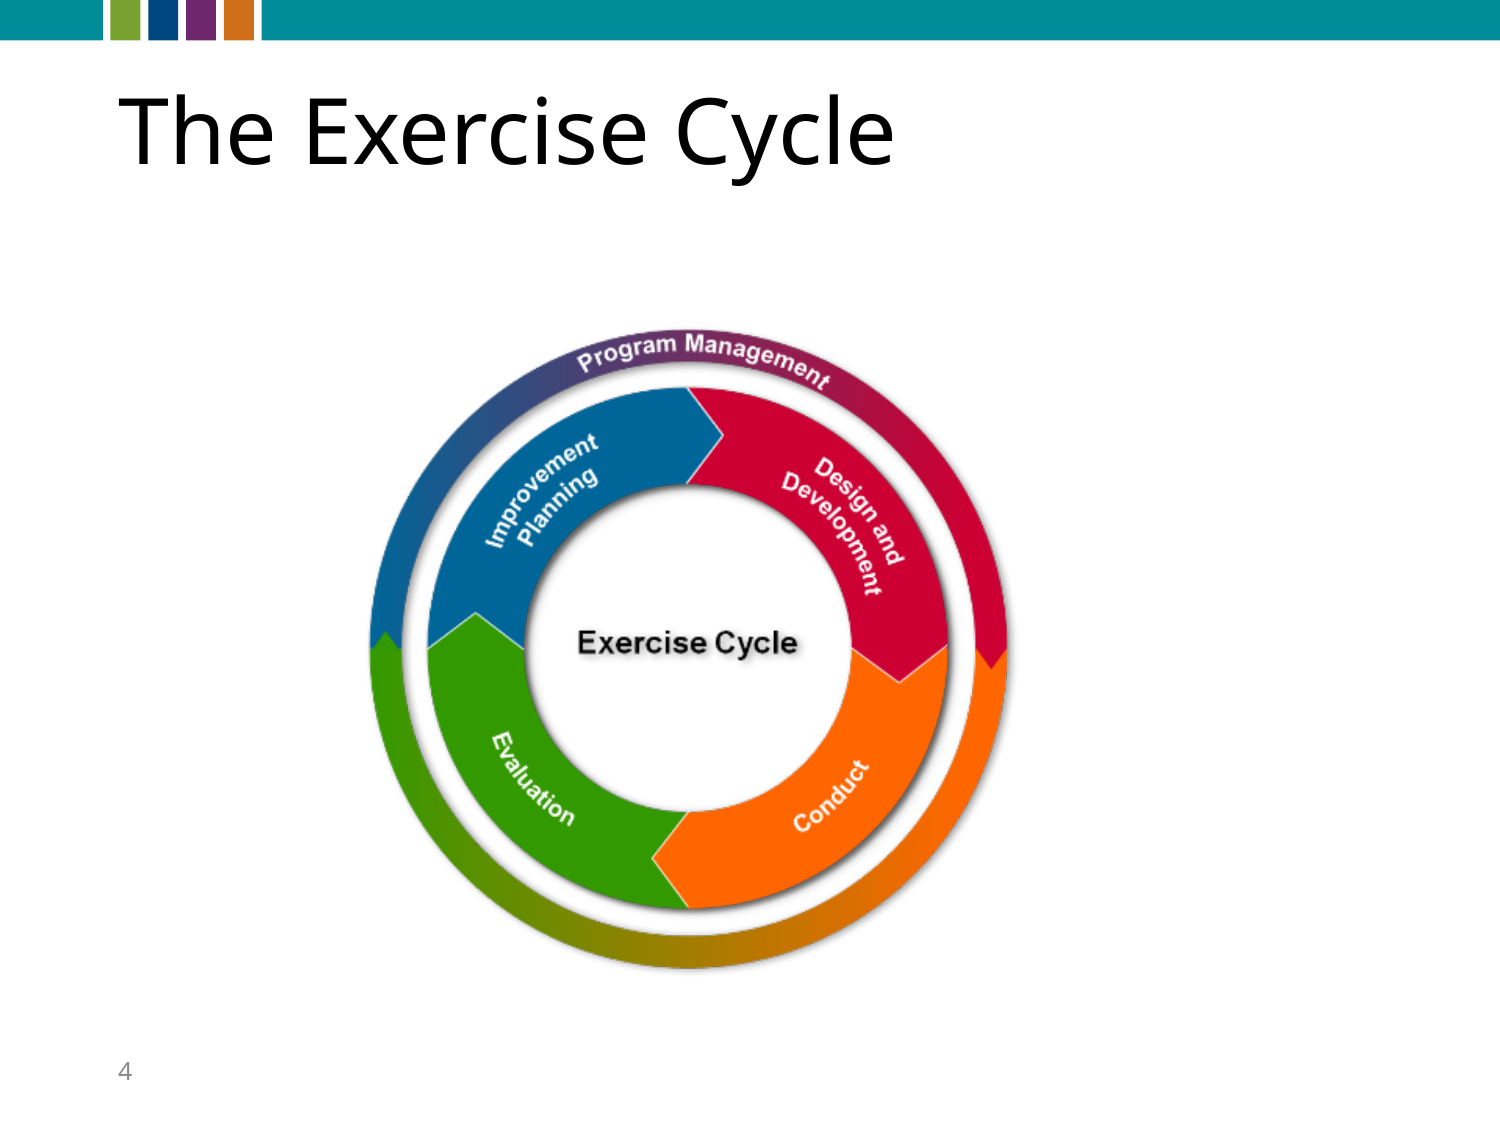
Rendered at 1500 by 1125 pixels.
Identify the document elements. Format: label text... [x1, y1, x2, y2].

slide_number 4 [103, 1042, 441, 1103]
picture [332, 329, 1057, 975]
title The Exercise Cycle [103, 59, 1397, 210]
